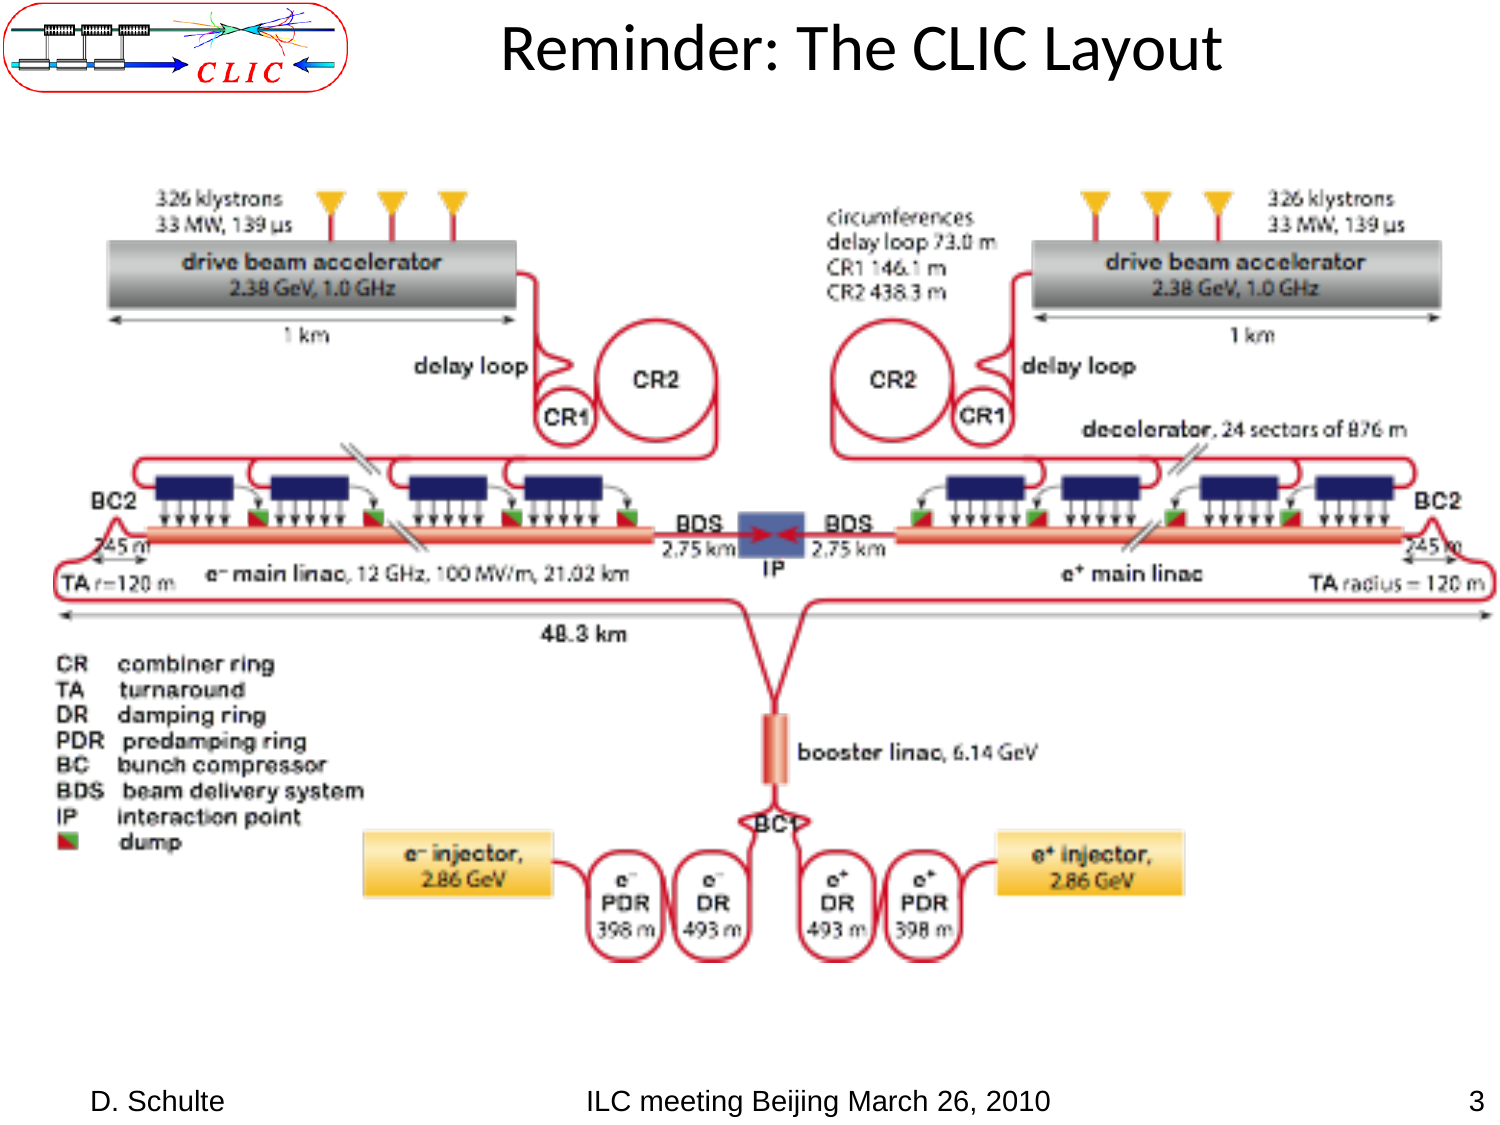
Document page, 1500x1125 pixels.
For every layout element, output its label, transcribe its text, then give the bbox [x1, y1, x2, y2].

title Reminder: The CLIC Layout [224, 0, 1500, 88]
footer ILC meeting Beijing March 26, 2010 [349, 1074, 1288, 1125]
picture [0, 0, 350, 95]
slide_number 3 [1399, 1074, 1500, 1125]
slide_number D. Schulte [74, 1074, 338, 1125]
picture [53, 187, 1500, 963]
